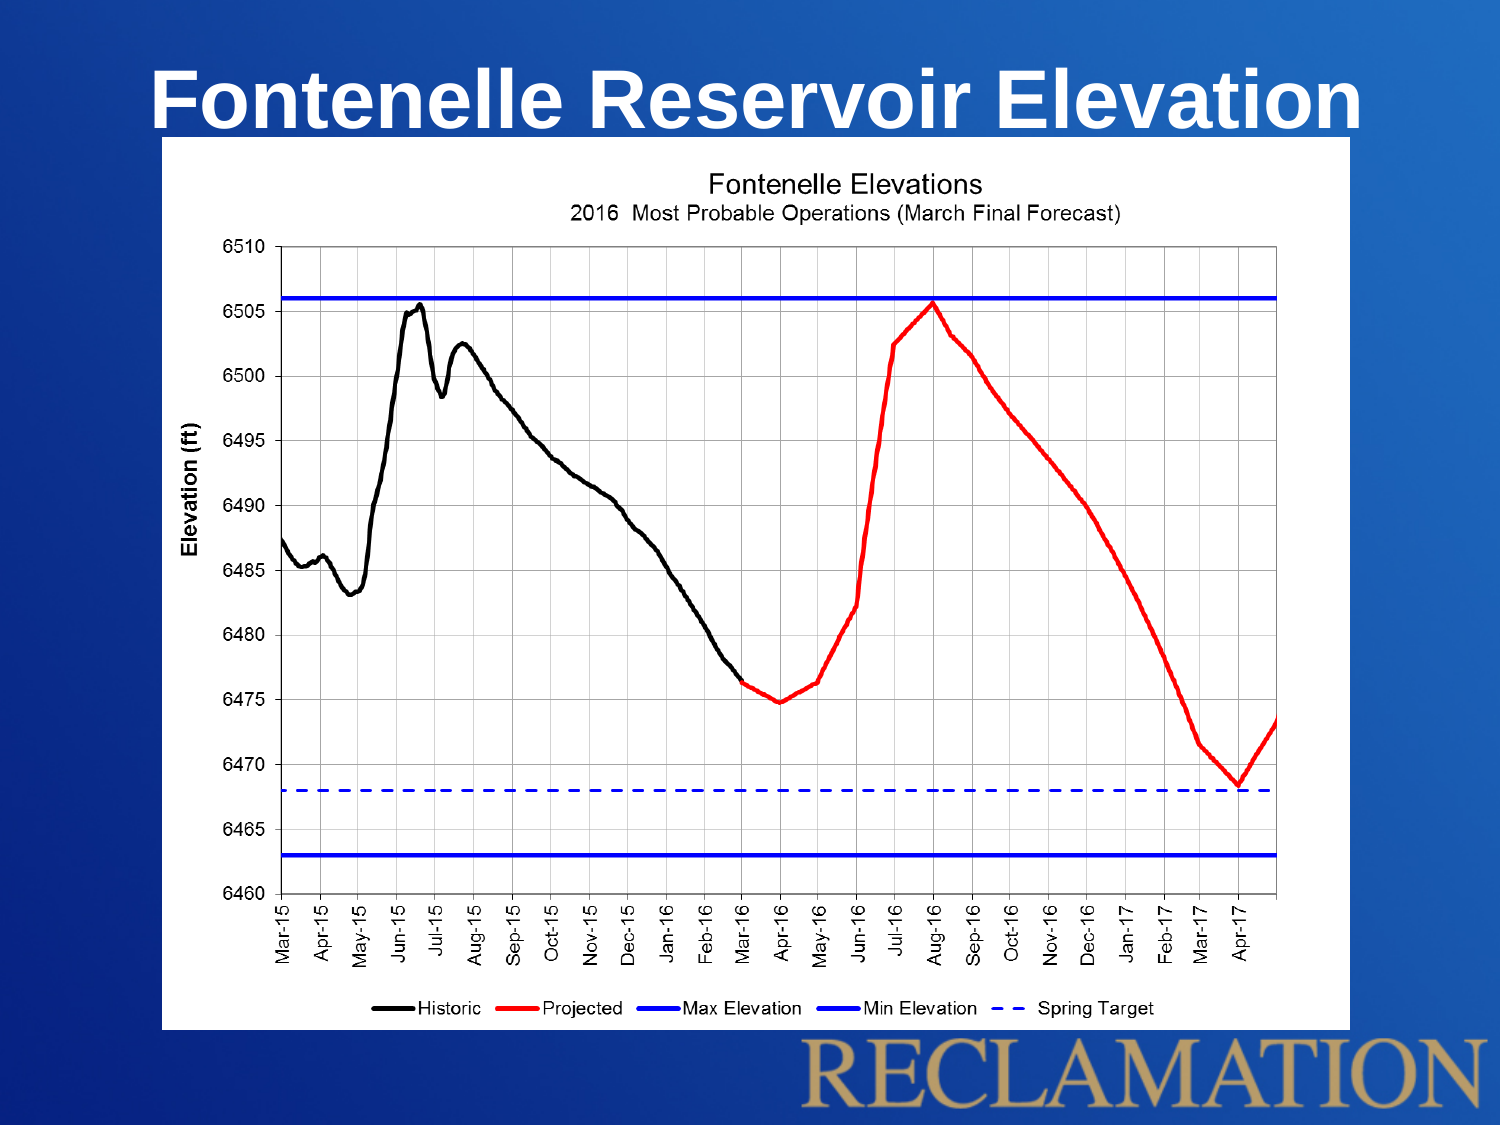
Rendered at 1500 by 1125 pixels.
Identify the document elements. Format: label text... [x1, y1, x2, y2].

picture [0, 0, 1500, 1125]
title Fontenelle Reservoir Elevation [114, 40, 1401, 151]
